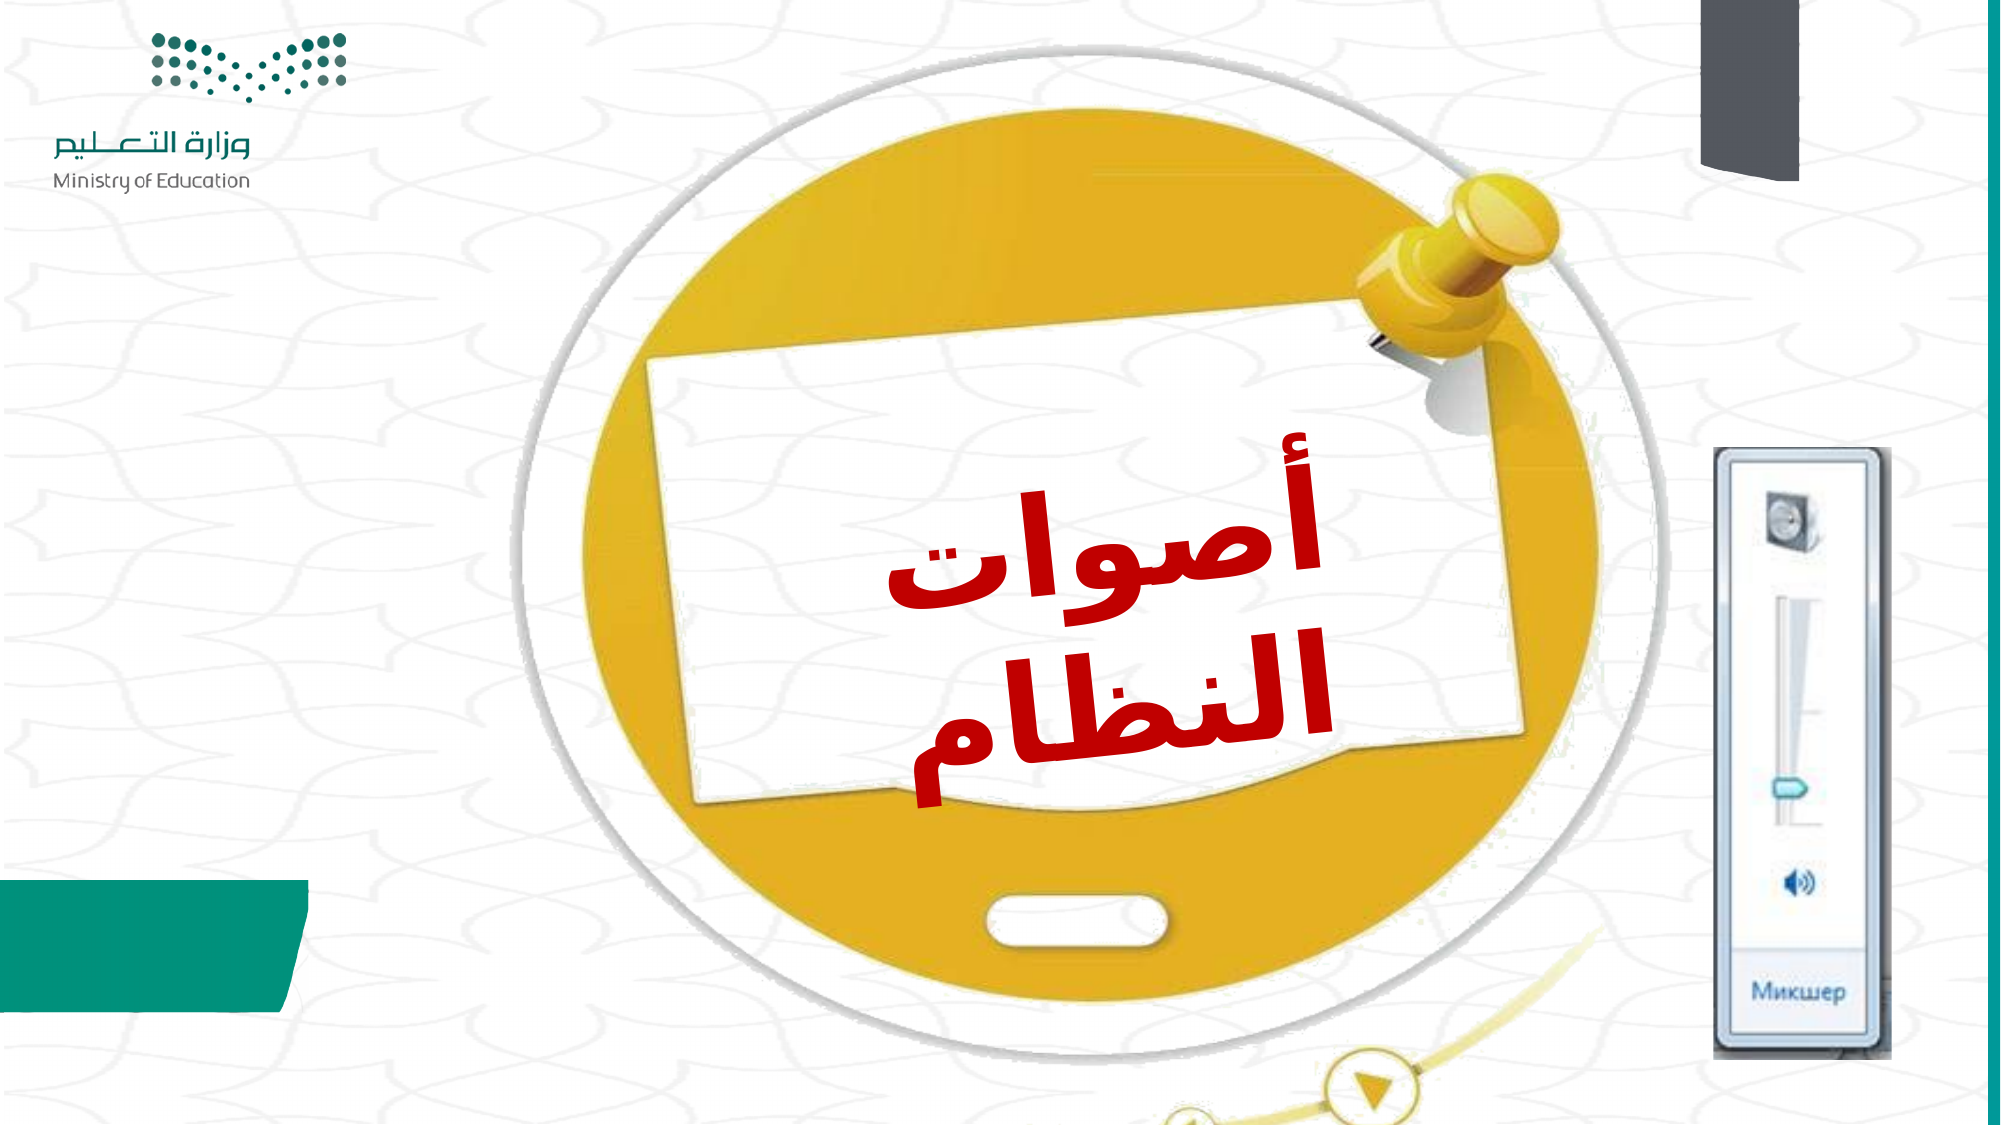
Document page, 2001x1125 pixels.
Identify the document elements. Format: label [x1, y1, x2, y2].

text_box [491, 28, 1714, 1125]
picture [0, 0, 2001, 1125]
